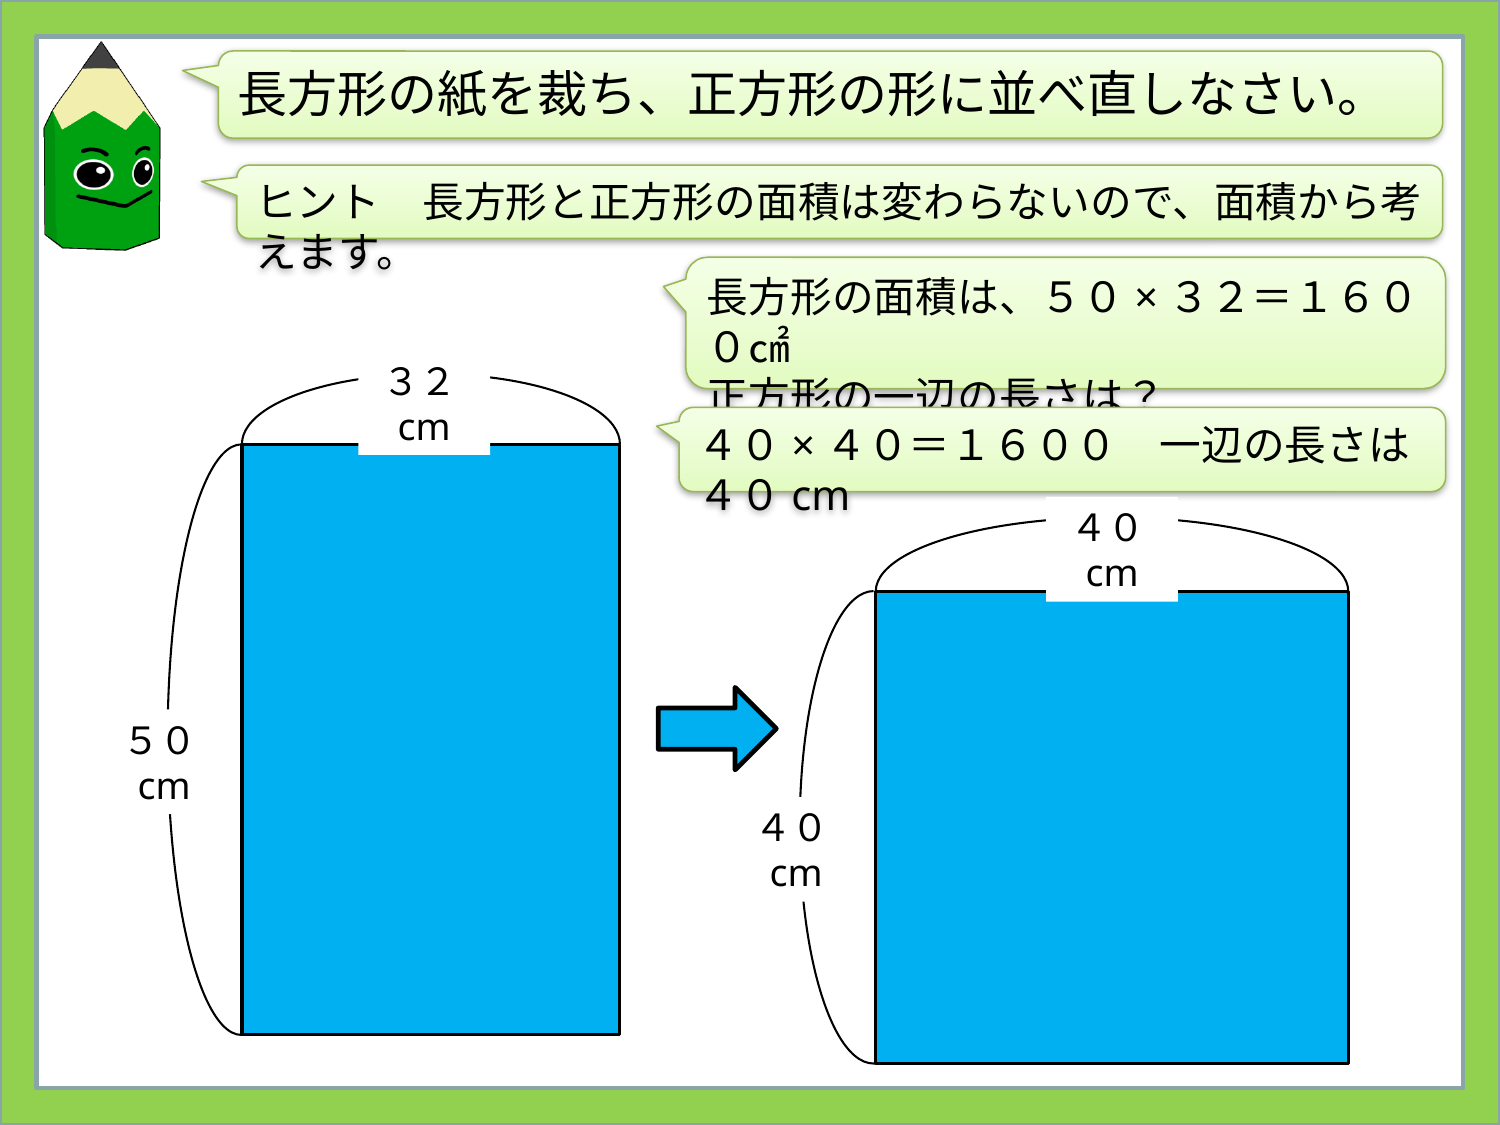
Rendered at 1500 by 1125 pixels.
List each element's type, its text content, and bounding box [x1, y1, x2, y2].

text_box ３２cm [358, 350, 491, 455]
text_box [241, 378, 358, 446]
text_box [875, 519, 1046, 593]
text_box [874, 589, 1350, 1066]
text_box ヒント 長方形と正方形の面積は変わらないので、面積から考えます。 [201, 165, 1443, 239]
text_box 長方形の紙を裁ち、正方形の形に並べ直しなさい。 [191, 50, 1443, 139]
text_box ４０cm [723, 797, 869, 902]
text_box [167, 443, 244, 1036]
text_box ５０cm [91, 709, 237, 815]
text_box [491, 376, 621, 444]
text_box [240, 442, 622, 1037]
text_box [656, 685, 779, 772]
text_box ４０×４０＝１６００ 一辺の長さは４０cm [656, 407, 1446, 492]
text_box 長方形の面積は、５０×３２＝１６００㎠ 正方形の一辺の長さは？ [663, 257, 1446, 389]
text_box ４０cm [1046, 496, 1178, 602]
text_box [1178, 519, 1349, 592]
text_box [799, 590, 876, 1065]
picture [19, 29, 186, 262]
